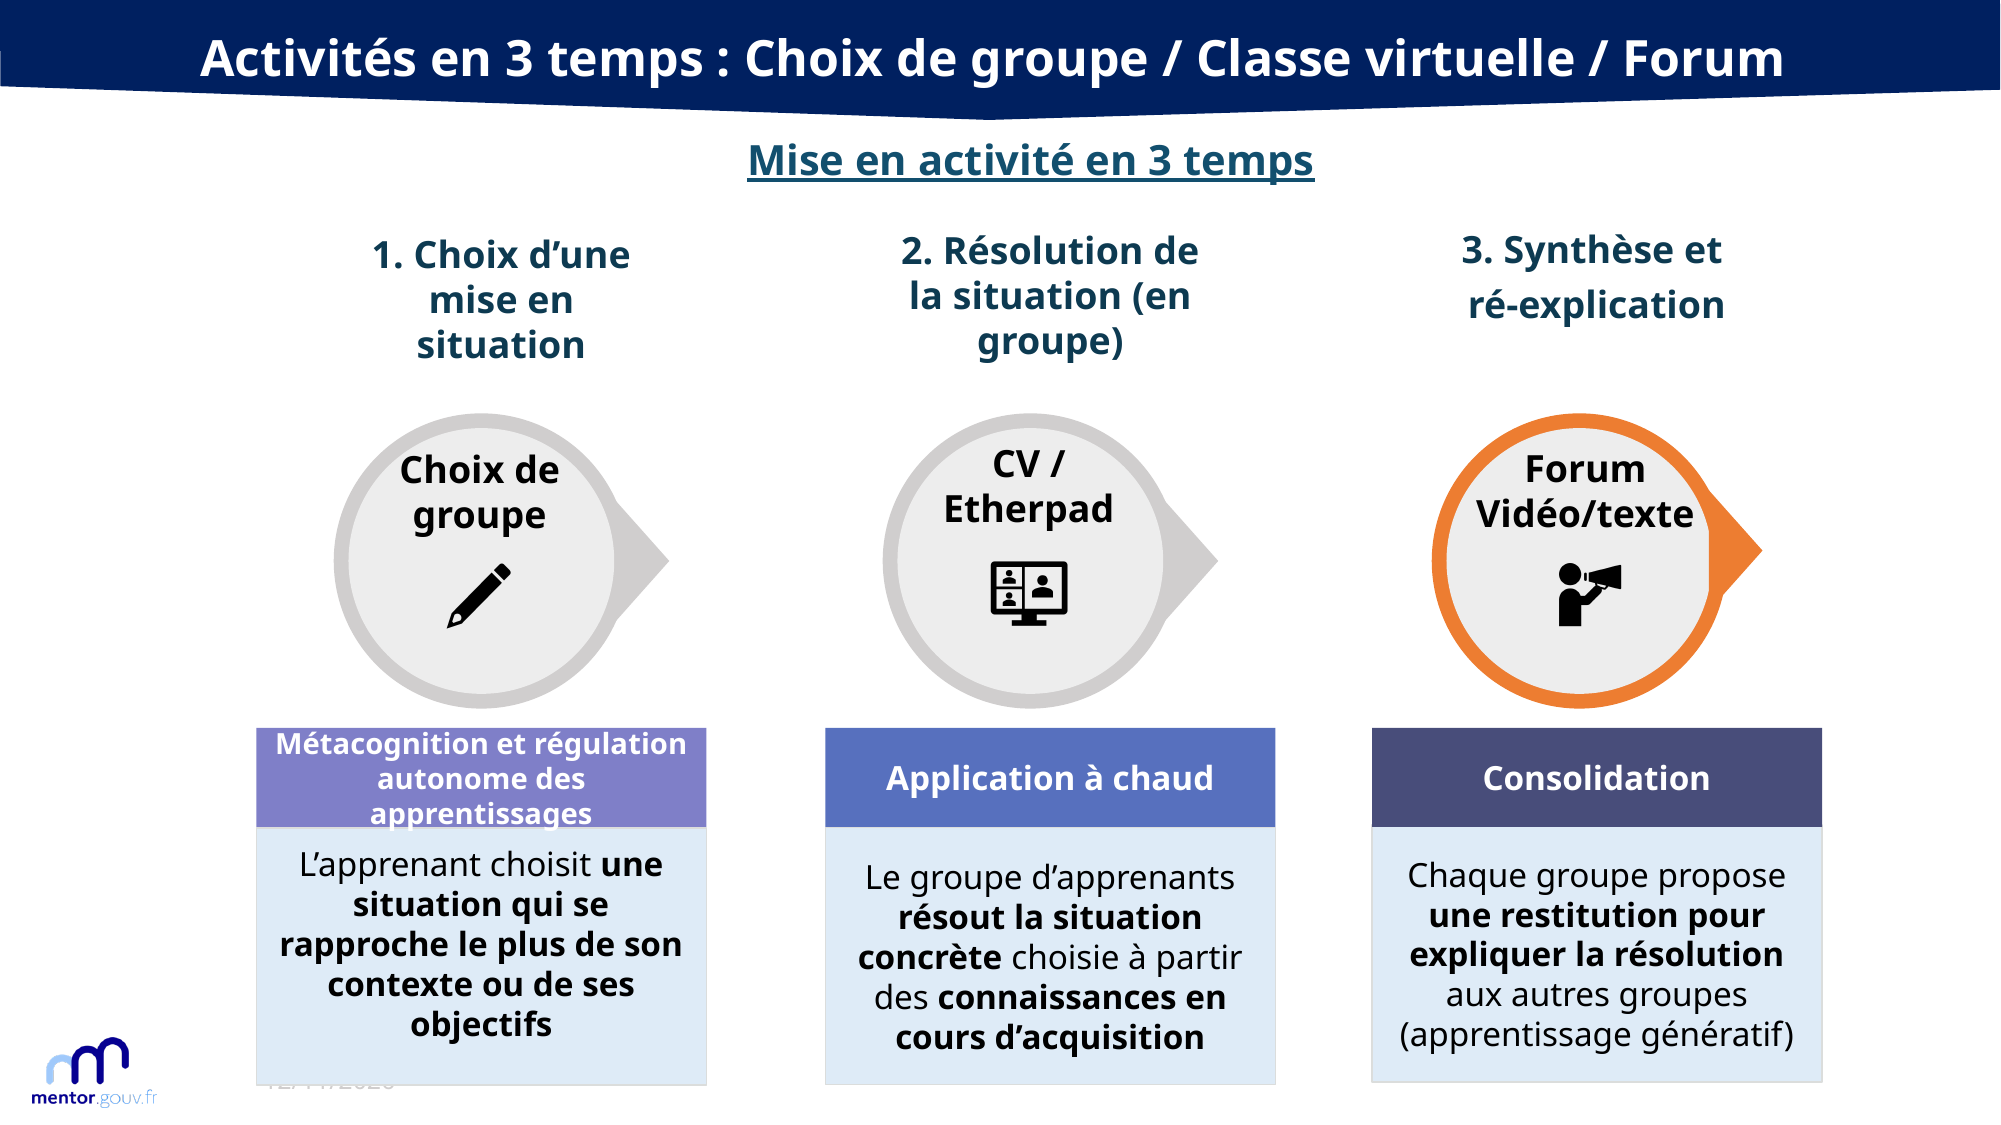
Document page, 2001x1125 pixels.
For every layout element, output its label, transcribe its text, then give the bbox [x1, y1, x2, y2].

text_box [881, 506, 892, 616]
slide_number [191, 1060, 468, 1103]
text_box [897, 428, 1219, 694]
text_box Le groupe d’apprenants résout la situation concrète choisie à partir des connaissances en cours d’acquisition [825, 828, 1276, 1085]
text_box 1. Choix d’une mise en situation [333, 222, 670, 413]
text_box [1517, 412, 1642, 426]
text_box [968, 412, 1093, 426]
text_box 3. Synthèse et ré-explication [1428, 222, 1766, 452]
text_box Application à chaud [824, 727, 1276, 828]
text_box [333, 413, 670, 709]
text_box 2. Résolution de la situation (en groupe) [882, 222, 1219, 453]
text_box Mise en activité en 3 temps [30, 101, 2000, 222]
text_box Consolidation [1371, 727, 1823, 828]
text_box Chaque groupe propose une restitution pour expliquer la résolution aux autres groupes (apprentissage génératif) [1372, 828, 1823, 1083]
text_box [1446, 428, 1763, 694]
text_box L’apprenant choisit une situation qui se rapproche le plus de son contexte ou de ses objectifs [256, 828, 707, 1086]
text_box [1430, 506, 1441, 616]
title Activités en 3 temps : Choix de groupe / Classe virtuelle / Forum [0, 0, 2000, 120]
text_box [1532, 702, 1627, 710]
picture [32, 1037, 157, 1108]
text_box [983, 702, 1078, 710]
text_box Métacognition et régulation autonome des apprentissages [255, 727, 707, 828]
